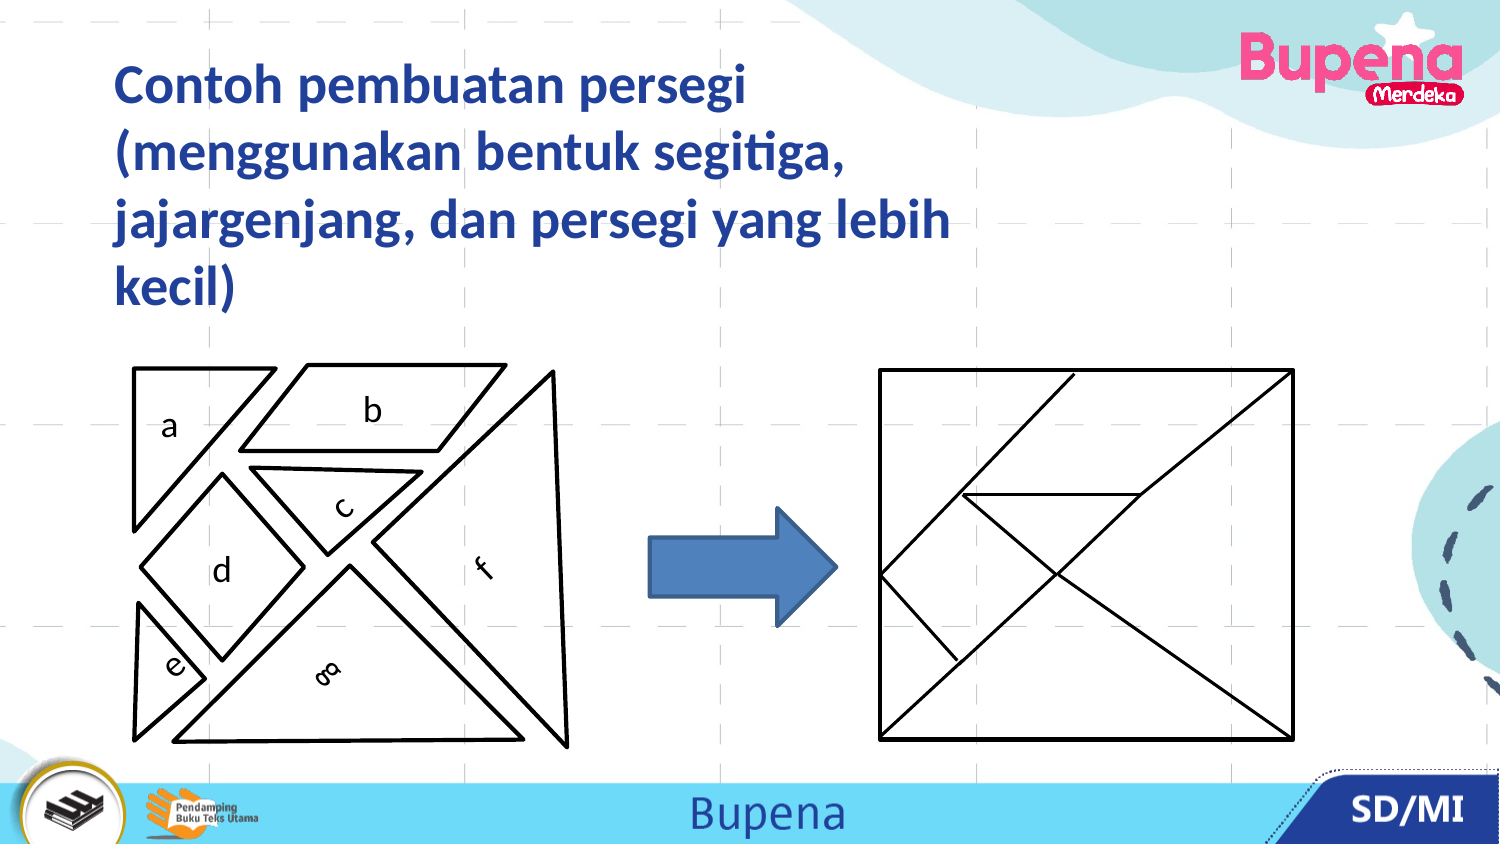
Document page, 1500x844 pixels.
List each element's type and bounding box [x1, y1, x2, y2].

text_box [1140, 369, 1294, 495]
picture [0, 0, 1500, 844]
text_box [879, 574, 957, 659]
text_box [962, 494, 1055, 573]
text_box [1056, 494, 1141, 575]
text_box [879, 660, 963, 737]
text_box [1058, 574, 1294, 740]
text_box [879, 373, 1075, 574]
text_box [958, 574, 1053, 665]
